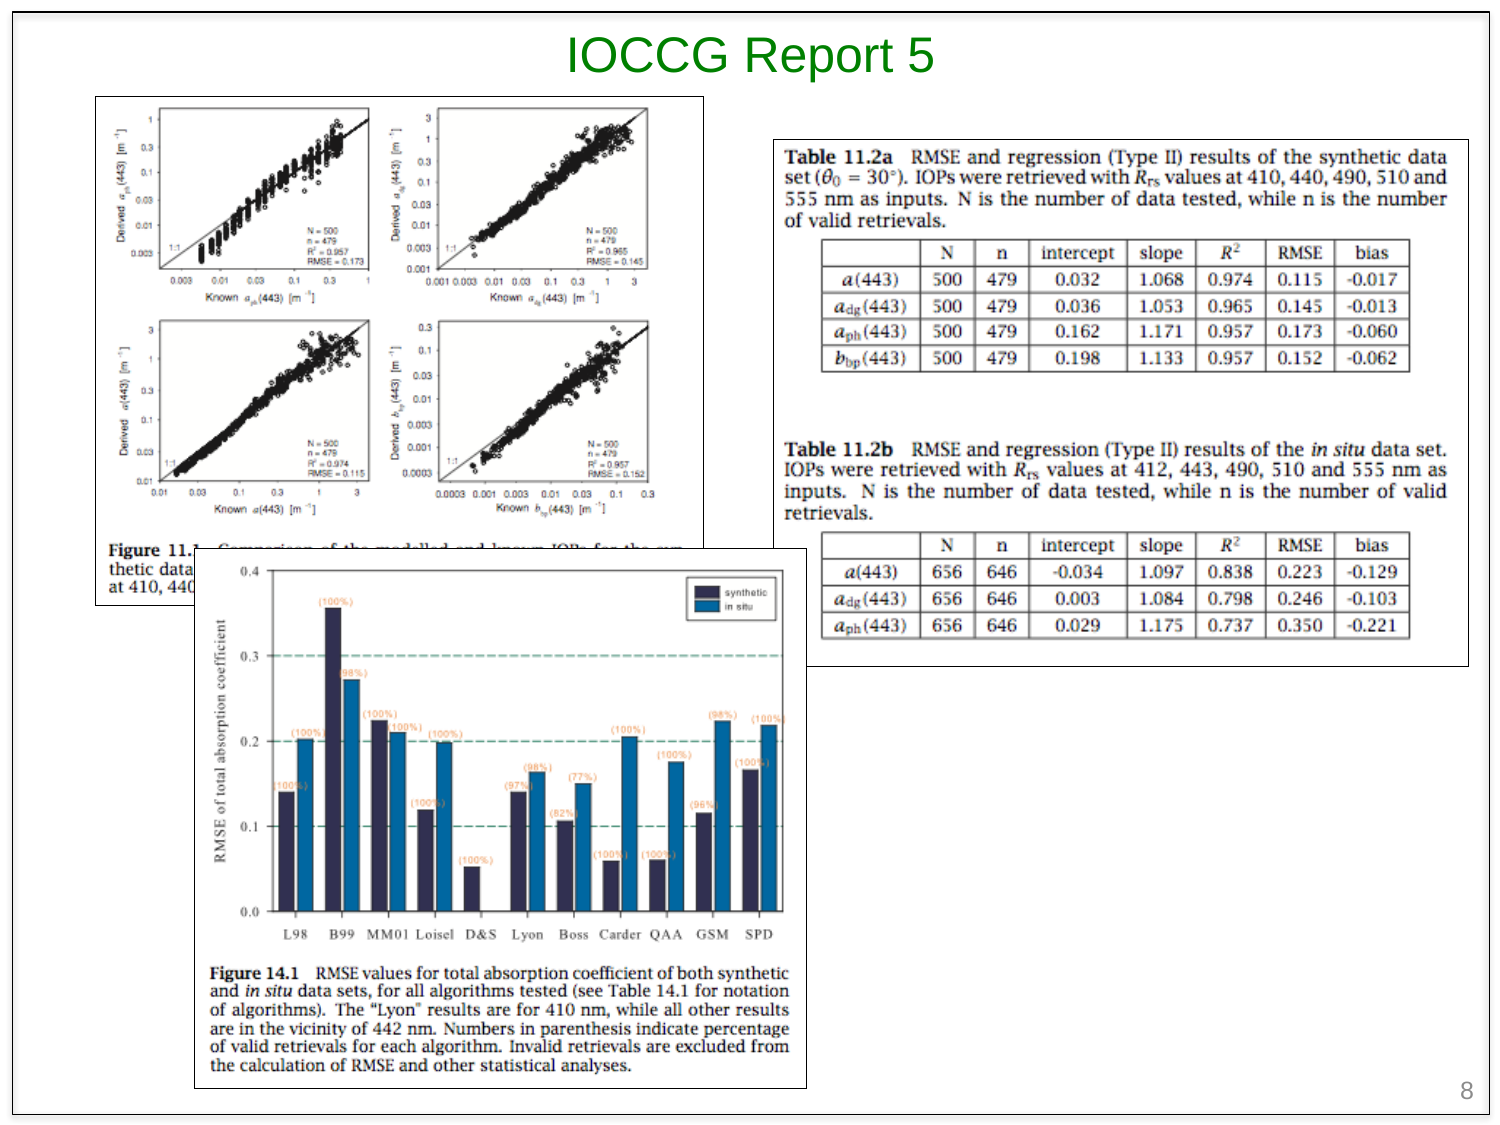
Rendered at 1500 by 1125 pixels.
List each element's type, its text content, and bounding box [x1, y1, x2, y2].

picture [94, 96, 1470, 1089]
text_box IOCCG Report 5 [34, 15, 1467, 90]
slide_number 8 [1138, 1059, 1489, 1120]
